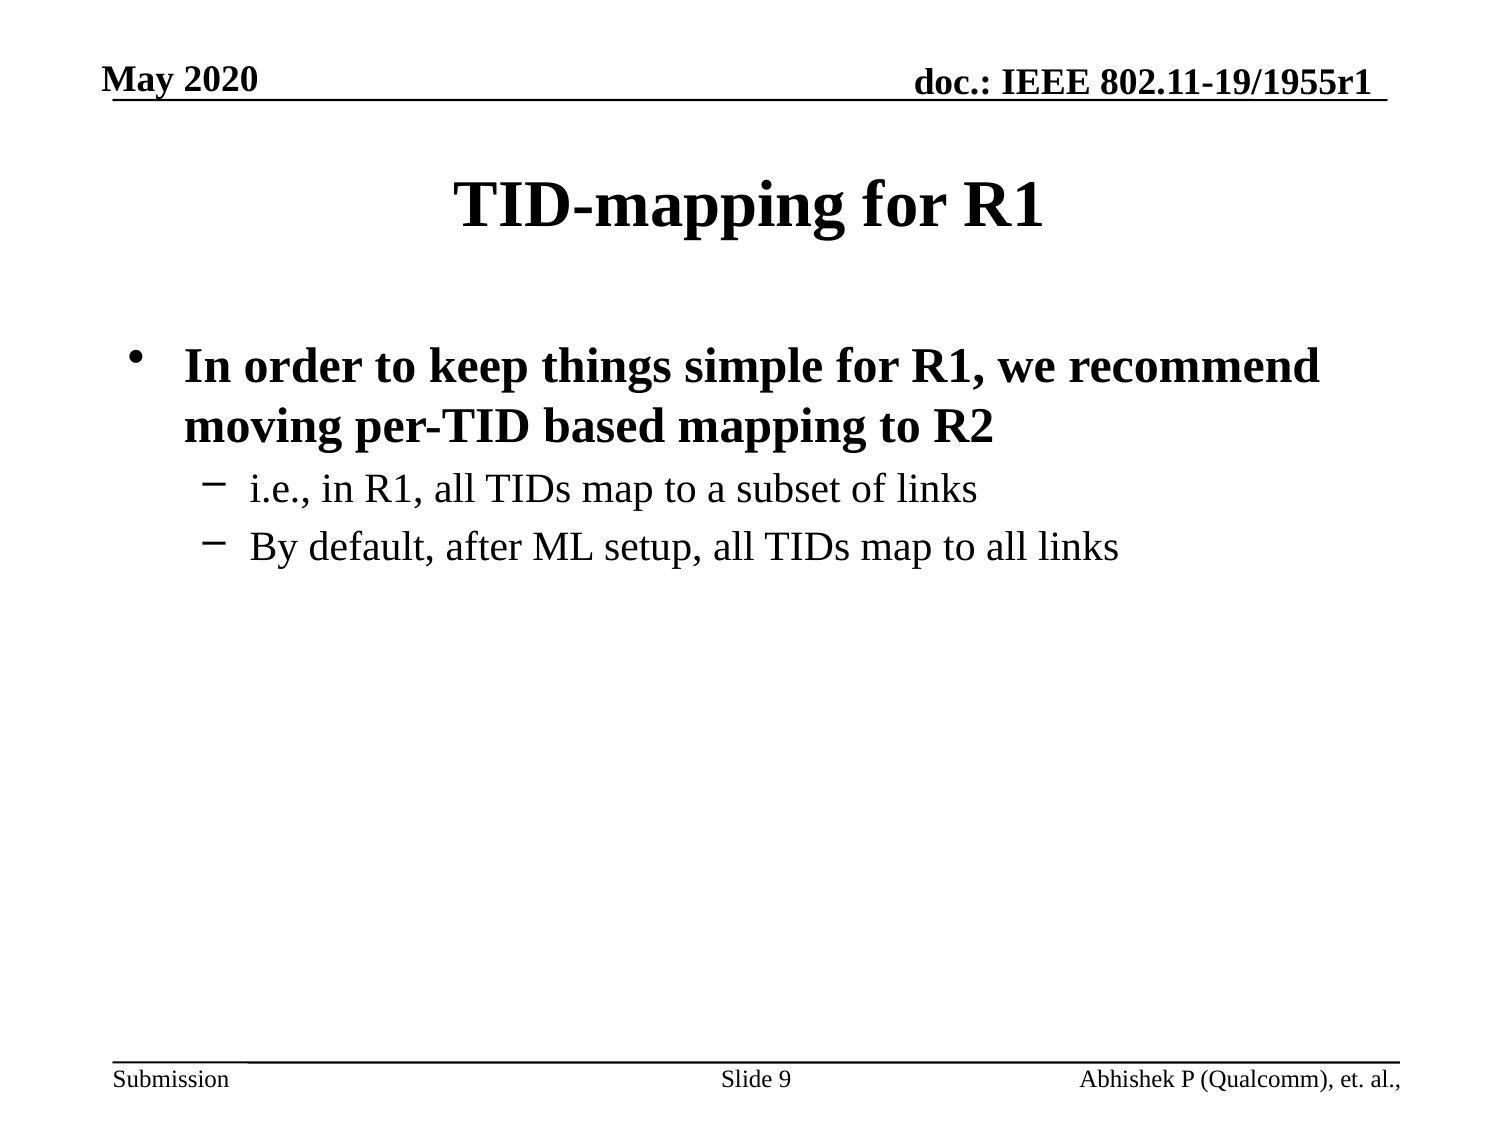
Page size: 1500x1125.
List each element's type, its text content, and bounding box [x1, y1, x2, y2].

list In order to keep things simple for R1, we recommend moving per-TID based mapping to R2 i.e., in R1, all TIDs map to a subset of links By default, after ML setup, all TIDs map to all links [112, 324, 1388, 1001]
footer Abhishek P (Qualcomm), et. al., [949, 1061, 1402, 1093]
title TID-mapping for R1 [112, 112, 1388, 288]
slide_number Slide 9 [712, 1061, 801, 1093]
